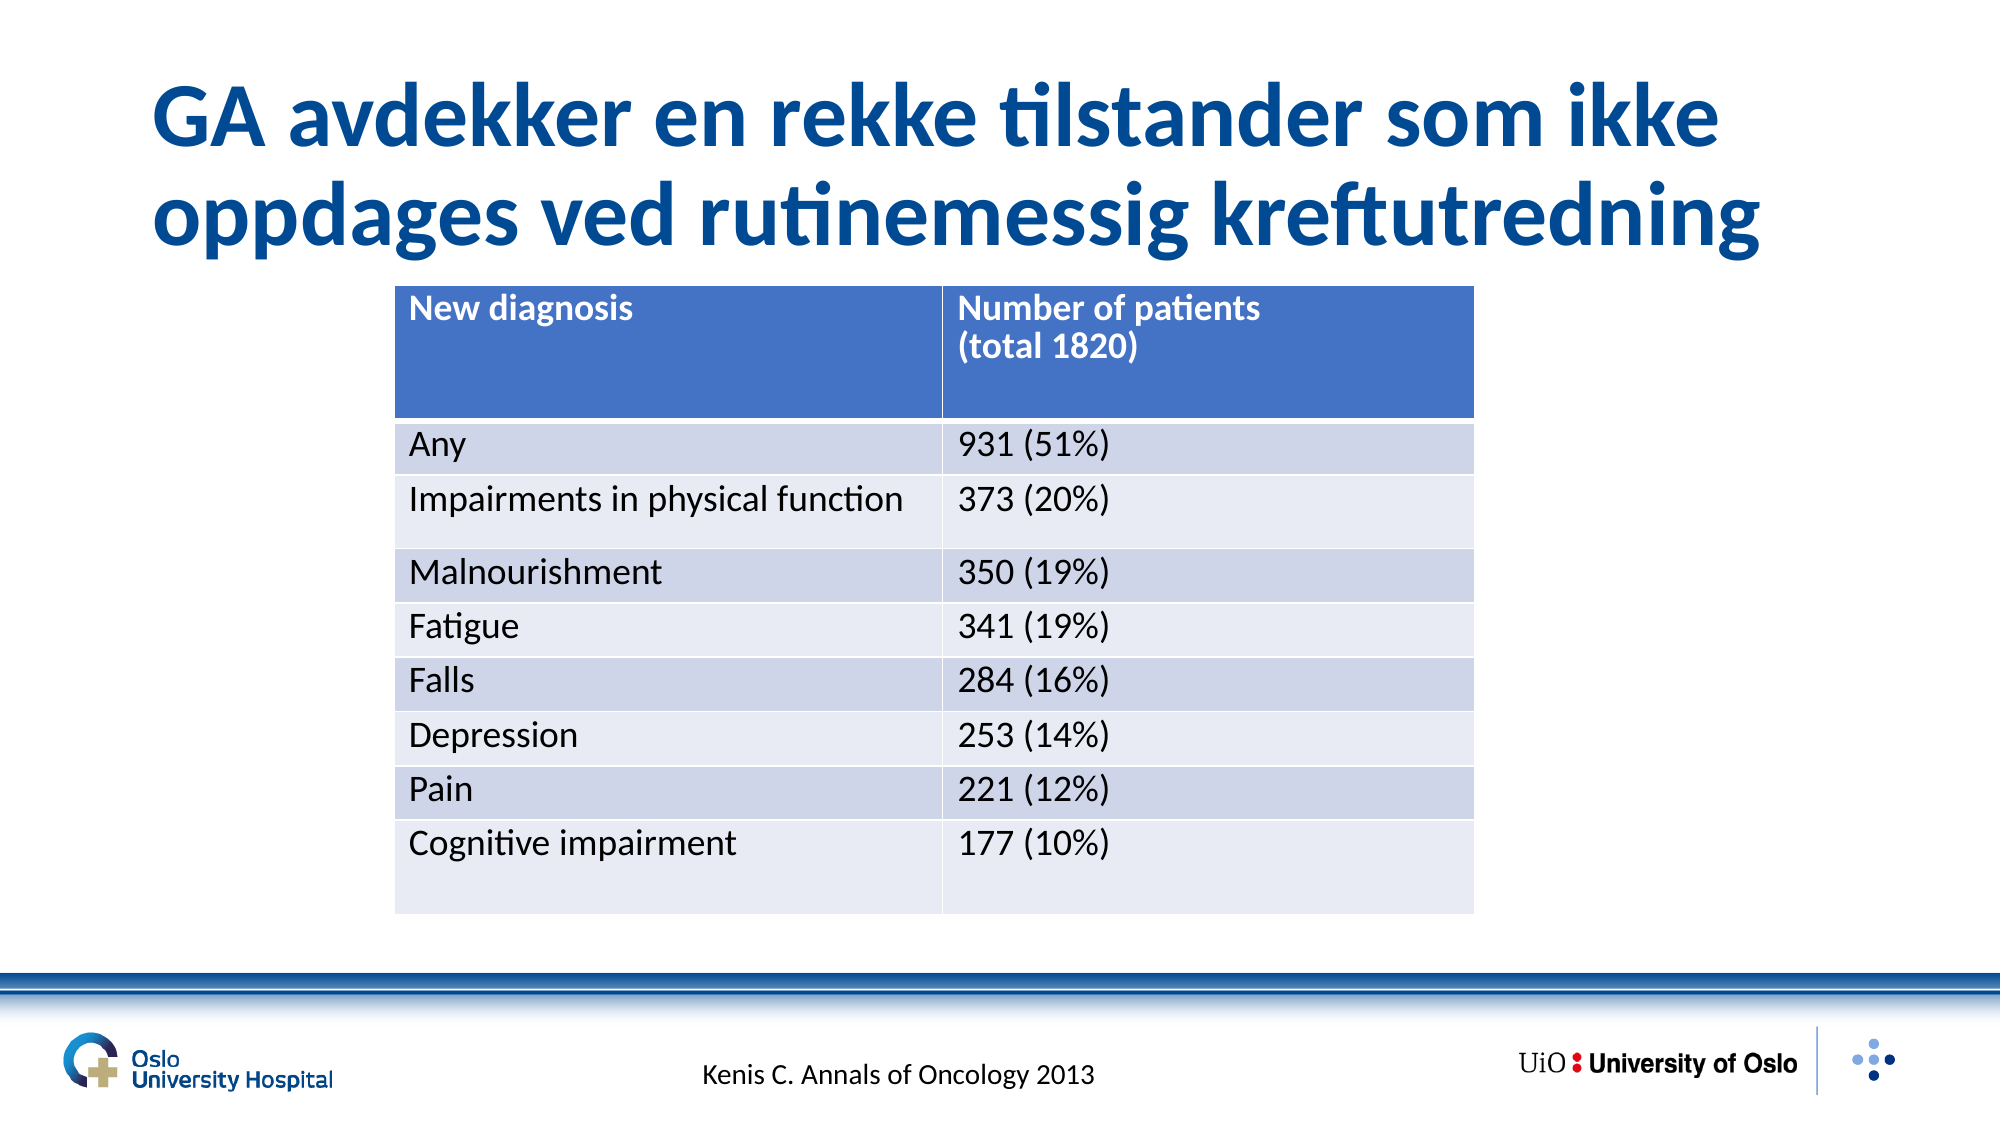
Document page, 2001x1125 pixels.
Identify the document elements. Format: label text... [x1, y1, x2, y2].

table_cell Cognitive impairment [395, 821, 942, 914]
table_cell Fatigue [395, 604, 942, 656]
table_header New diagnosis [395, 286, 942, 418]
table_cell Any [395, 424, 942, 474]
title GA avdekker en rekke tilstander som ikke oppdages ved rutinemessig kreftutredning [137, 59, 1863, 278]
table_cell 221 (12%) [943, 767, 1474, 819]
table_cell 253 (14%) [943, 712, 1474, 765]
table_cell 350 (19%) [943, 549, 1474, 602]
table_cell 177 (10%) [943, 821, 1474, 914]
table_cell 373 (20%) [943, 476, 1474, 548]
table_cell 931 (51%) [943, 424, 1474, 474]
table_cell 284 (16%) [943, 658, 1474, 711]
table_cell Depression [395, 712, 942, 765]
table_header Number of patients (total 1820) [943, 286, 1474, 418]
table_cell Falls [395, 658, 942, 711]
picture [0, 0, 2001, 1125]
table_cell 341 (19%) [943, 604, 1474, 656]
text_box Kenis C. Annals of Oncology 2013 [687, 1047, 1666, 1125]
table_cell Pain [395, 767, 942, 819]
table_cell Malnourishment [395, 549, 942, 602]
table_cell Impairments in physical function [395, 476, 942, 548]
